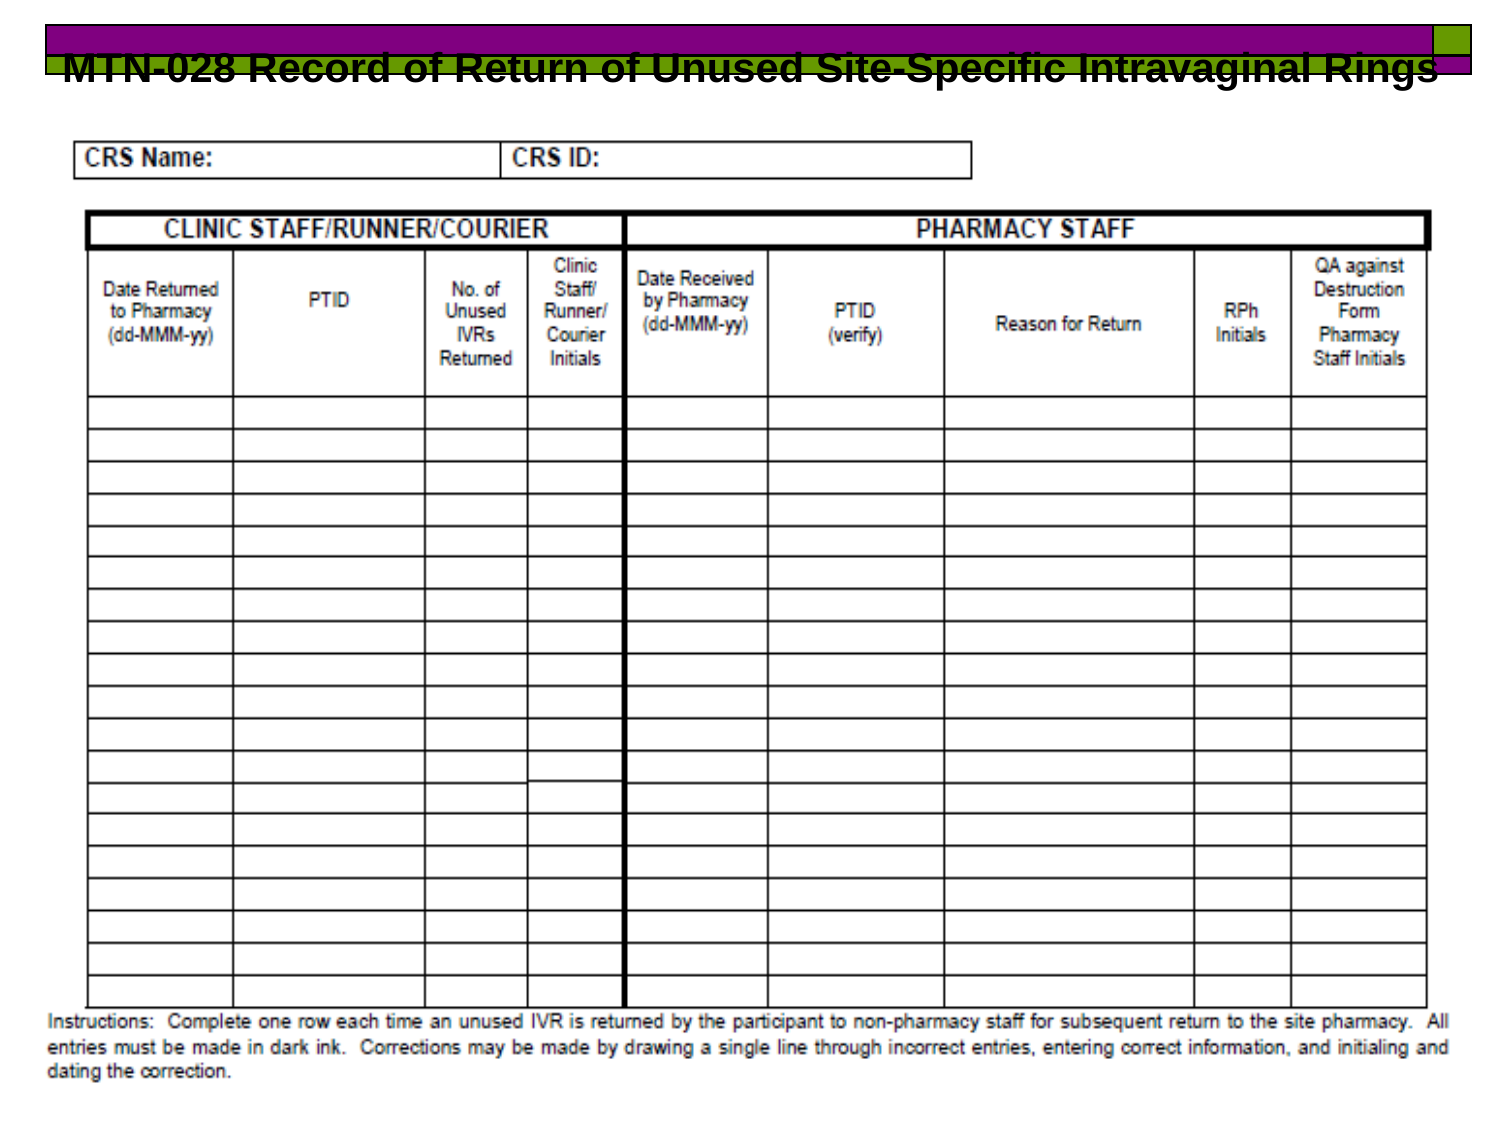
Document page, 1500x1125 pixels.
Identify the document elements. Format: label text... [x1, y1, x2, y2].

text_box MTN-028 Record of Return of Unused Site-Specific Intravaginal Rings [44, 33, 1458, 99]
picture [35, 124, 1465, 1101]
